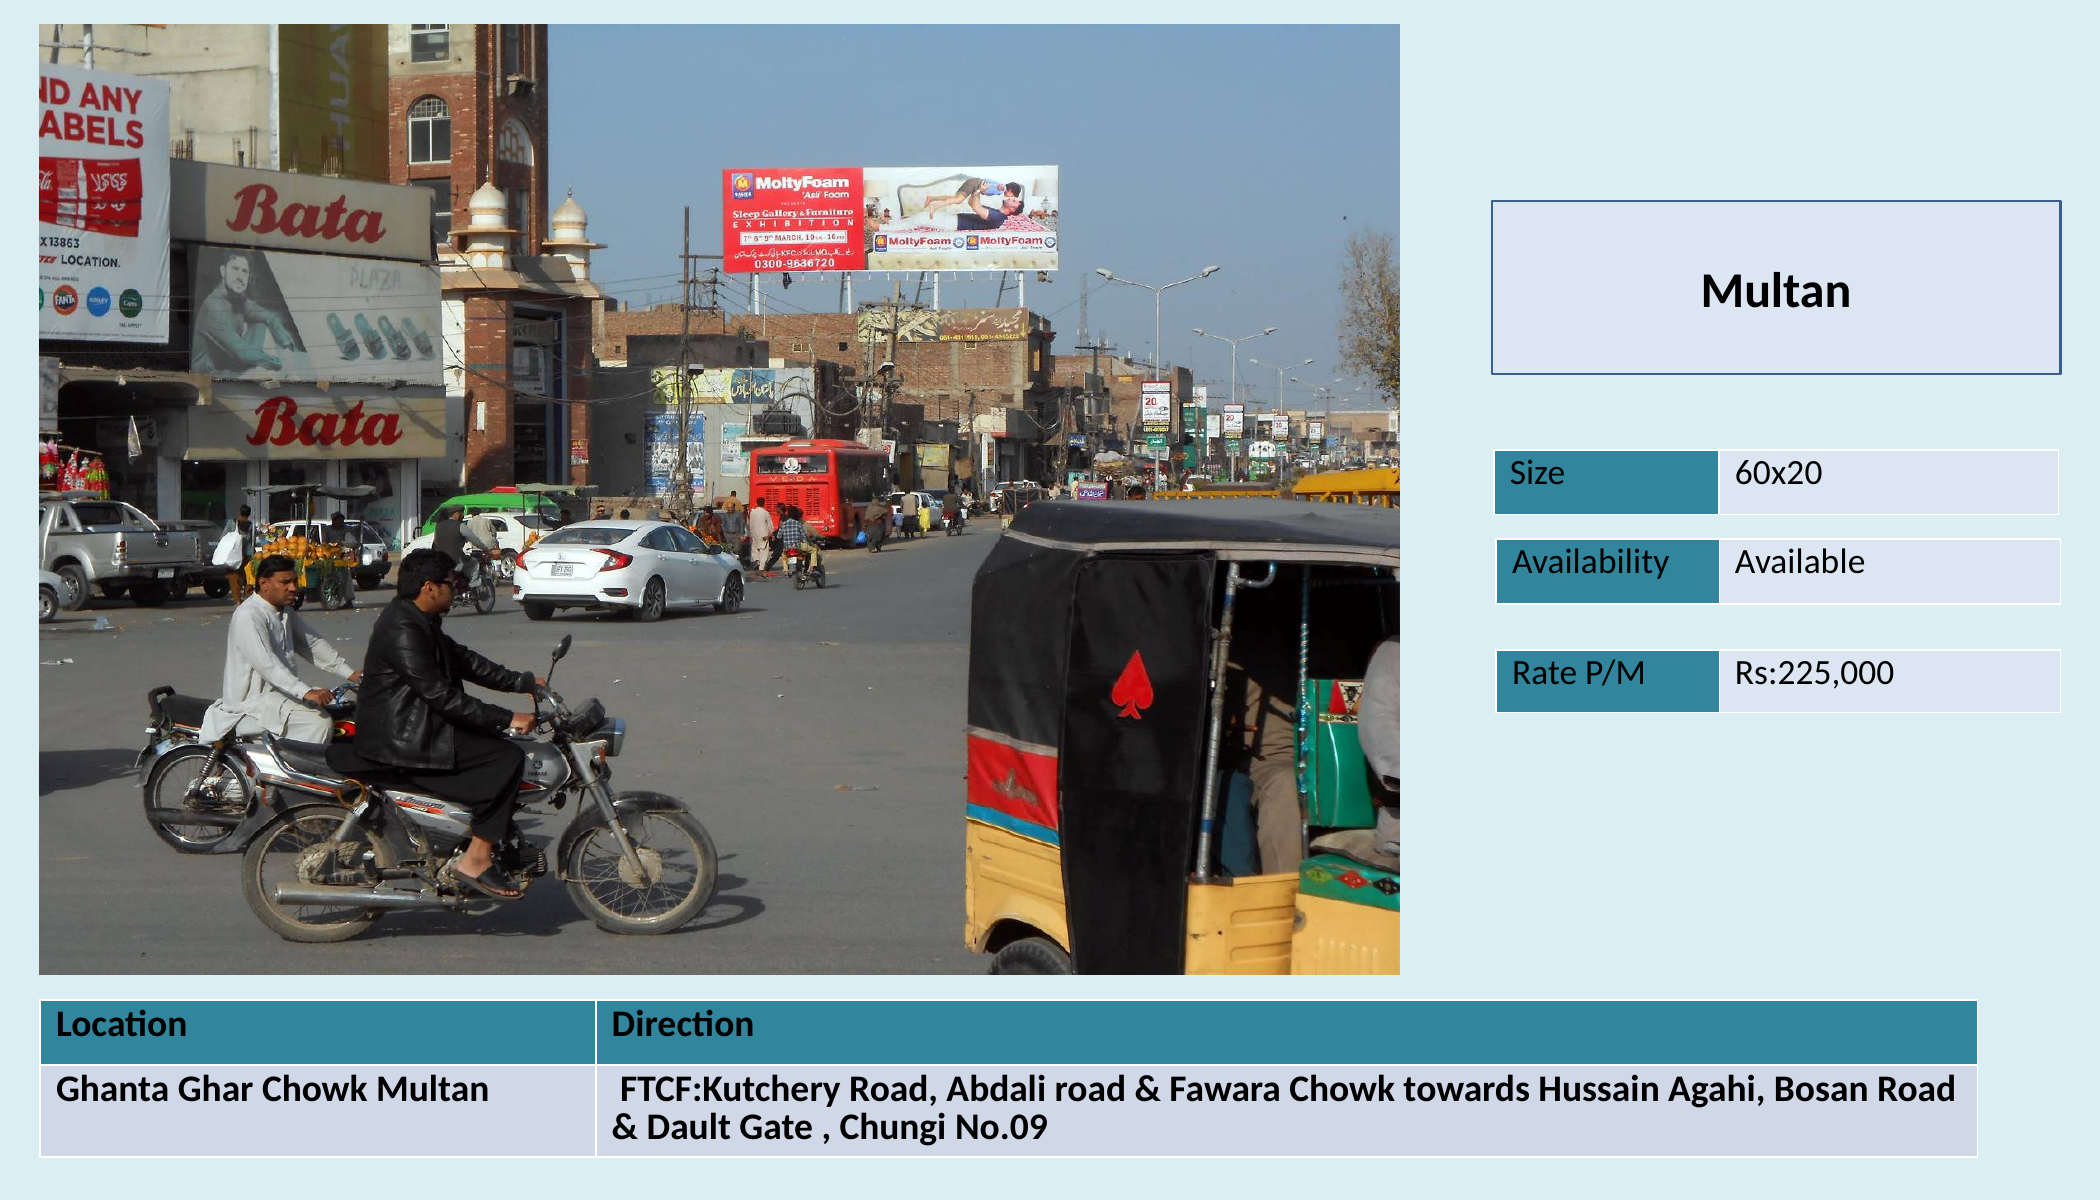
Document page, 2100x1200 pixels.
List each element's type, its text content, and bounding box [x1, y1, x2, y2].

text_box Multan [1490, 199, 2063, 376]
table_header 60x20 [1720, 451, 2058, 514]
table_header Availability [1497, 540, 1719, 603]
table_header Direction [597, 1001, 1977, 1064]
table_cell FTCF:Kutchery Road, Abdali road & Fawara Chowk towards Hussain Agahi, Bosan Road & Dault Gate , Chungi No.09 [597, 1066, 1977, 1156]
table_header Size [1495, 451, 1718, 514]
table_cell Ghanta Ghar Chowk Multan [41, 1066, 595, 1156]
table_header Rs:225,000 [1720, 651, 2060, 712]
picture [39, 24, 1401, 976]
table_header Available [1720, 540, 2060, 603]
table_header Rate P/M [1497, 651, 1719, 712]
table_header Location [41, 1001, 595, 1064]
